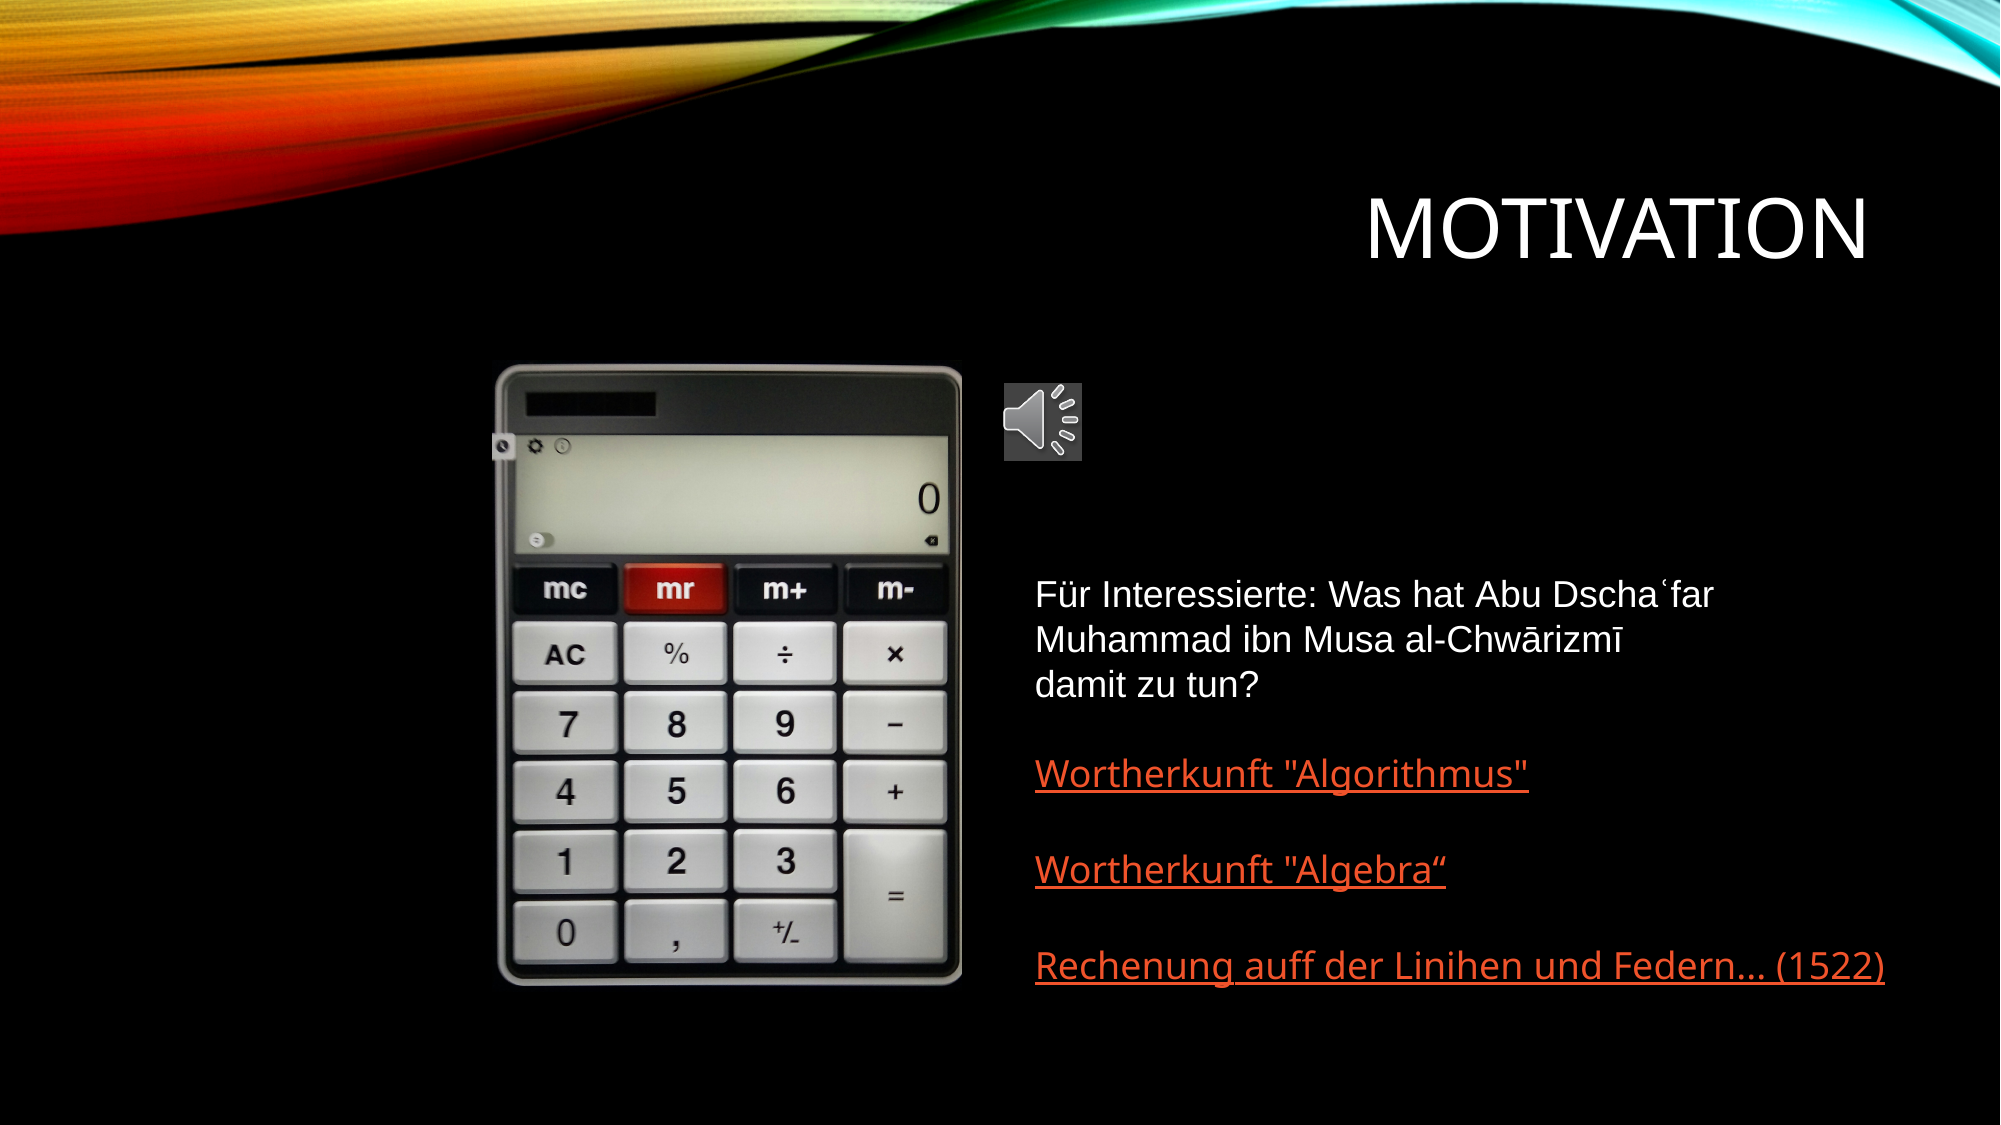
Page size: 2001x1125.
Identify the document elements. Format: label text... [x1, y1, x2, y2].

text_box Für Interessierte: Was hat Abu Dschaʿfar Muhammad ibn Musa al-Chwārizmī damit zu tun? Wortherkunft "Algorithmus" Wortherkunft "Algebra“ Rechenung auff der Linihen und Federn... (1522) [1020, 382, 1900, 1000]
picture [0, 0, 2000, 237]
picture [492, 360, 962, 992]
picture [1002, 381, 1084, 463]
title Motivation [474, 125, 1888, 338]
